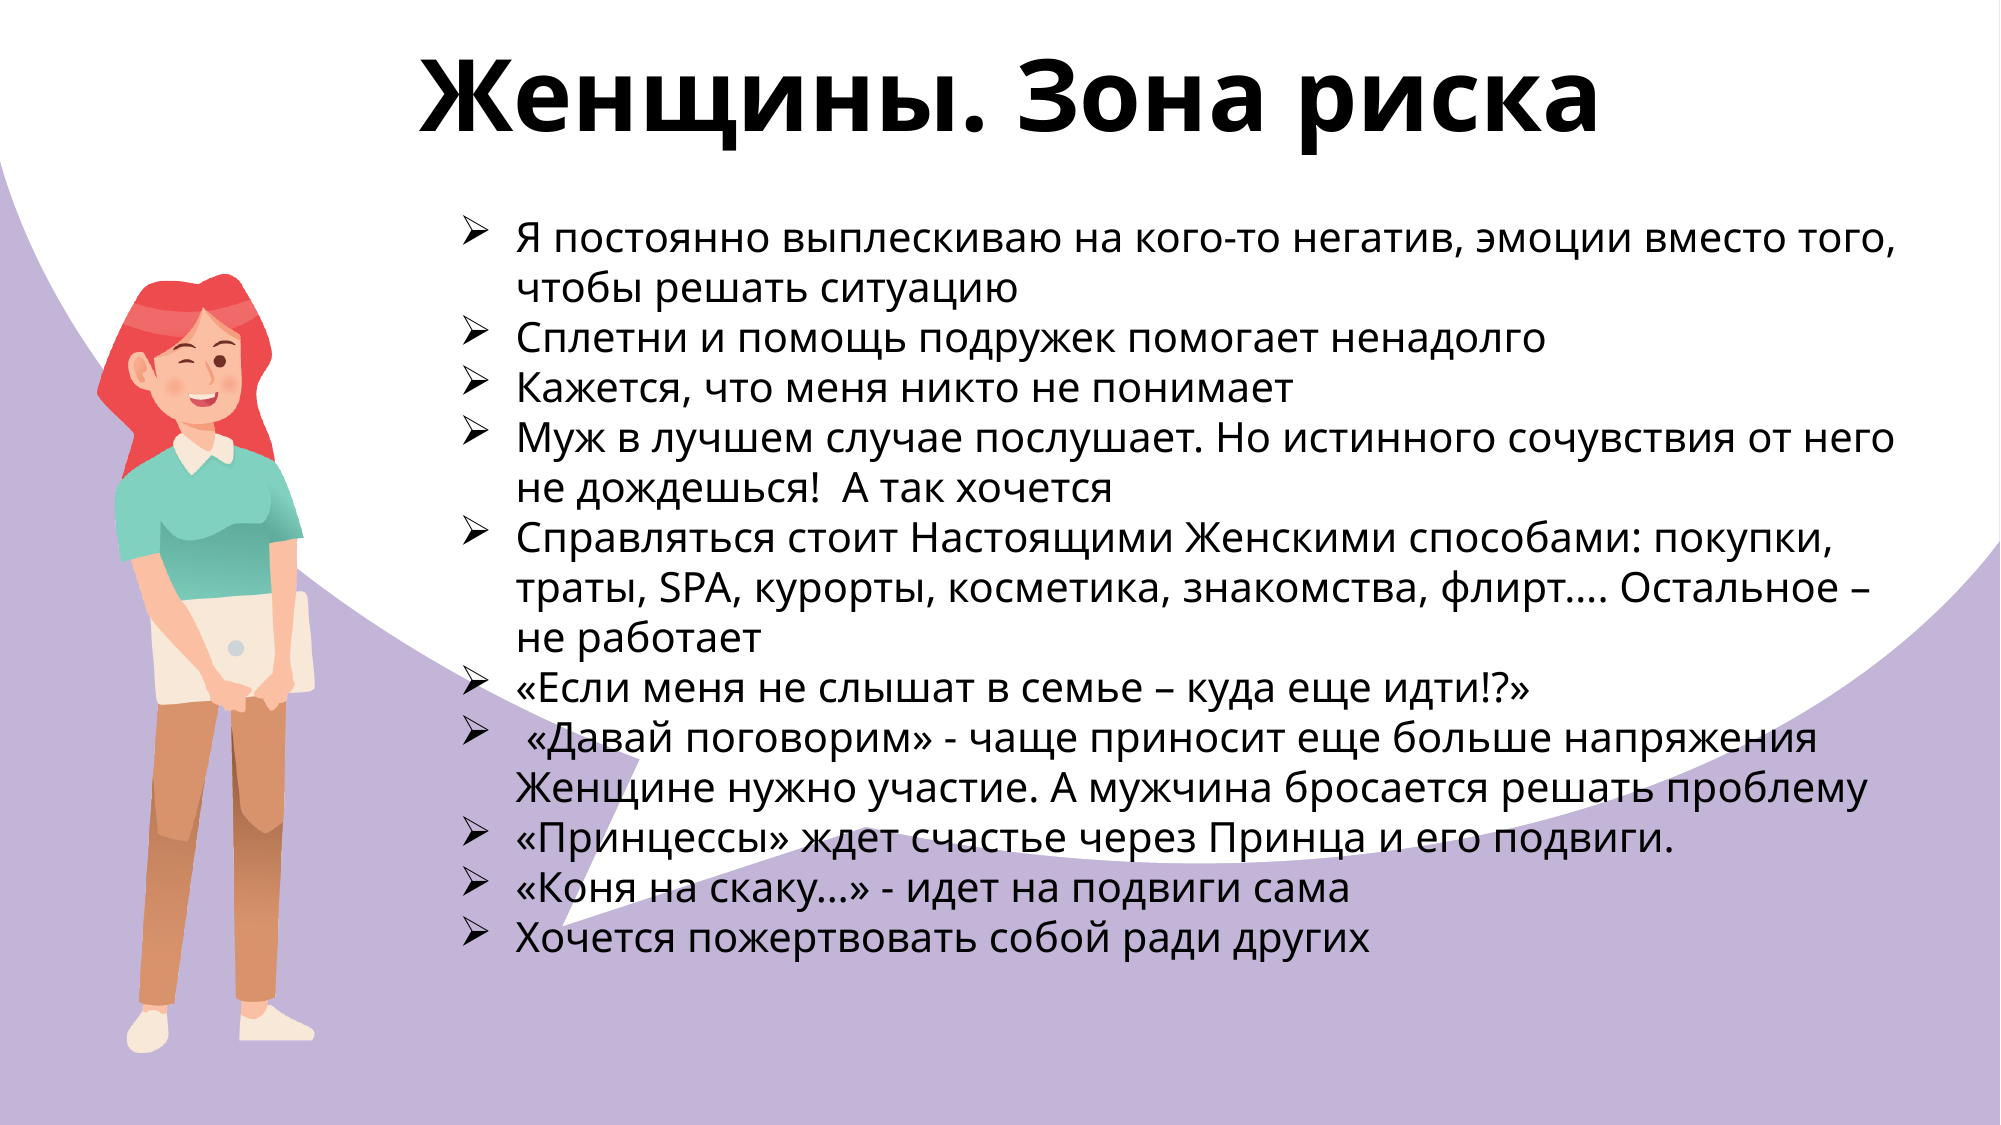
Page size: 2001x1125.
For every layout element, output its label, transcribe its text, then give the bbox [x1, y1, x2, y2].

picture [96, 273, 315, 1053]
text_box Женщины. Зона риска [237, 24, 1620, 170]
text_box Я постоянно выплескиваю на кого-то негатив, эмоции вместо того, чтобы решать ситуацию Сплетни и помощь подружек помогает ненадолго Кажется, что меня никто не понимает Муж в лучшем случае послушает. Но истинного сочувствия от него не дождешься! А так хочется Справляться стоит Настоящими Женскими способами: покупки, траты, SPA, курорты, косметика, знакомства, флирт…. Остальное – не работает «Если меня не слышат в семье – куда еще идти!?» «Давай поговорим» - чаще приносит еще больше напряжения Женщине нужно участие. А мужчина бросается решать проблему «Принцессы» ждет счастье через Принца и его подвиги. «Коня на скаку…» - идет на подвиги сама Хочется пожертвовать собой ради других [444, 173, 1936, 1089]
